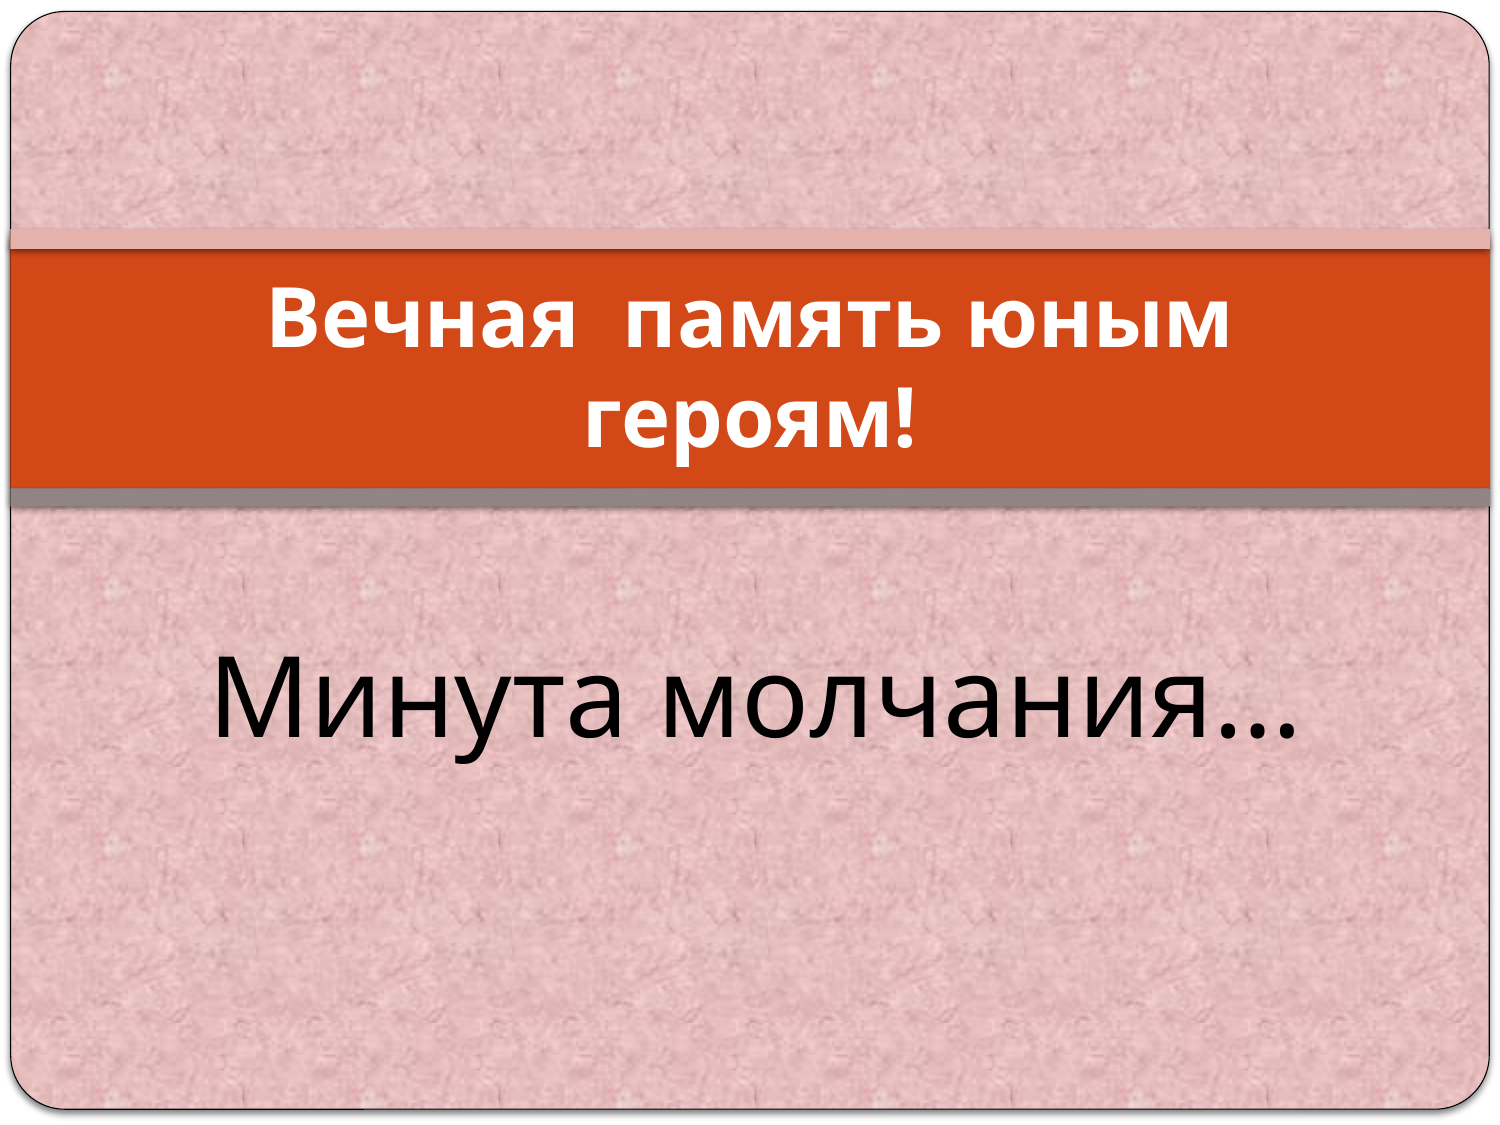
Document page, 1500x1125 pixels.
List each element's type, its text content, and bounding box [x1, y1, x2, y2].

title Вечная память юным героям! [75, 247, 1425, 489]
subtitle Минута молчания… [105, 609, 1407, 1090]
picture [12, 507, 1488, 1108]
picture [12, 12, 1488, 229]
